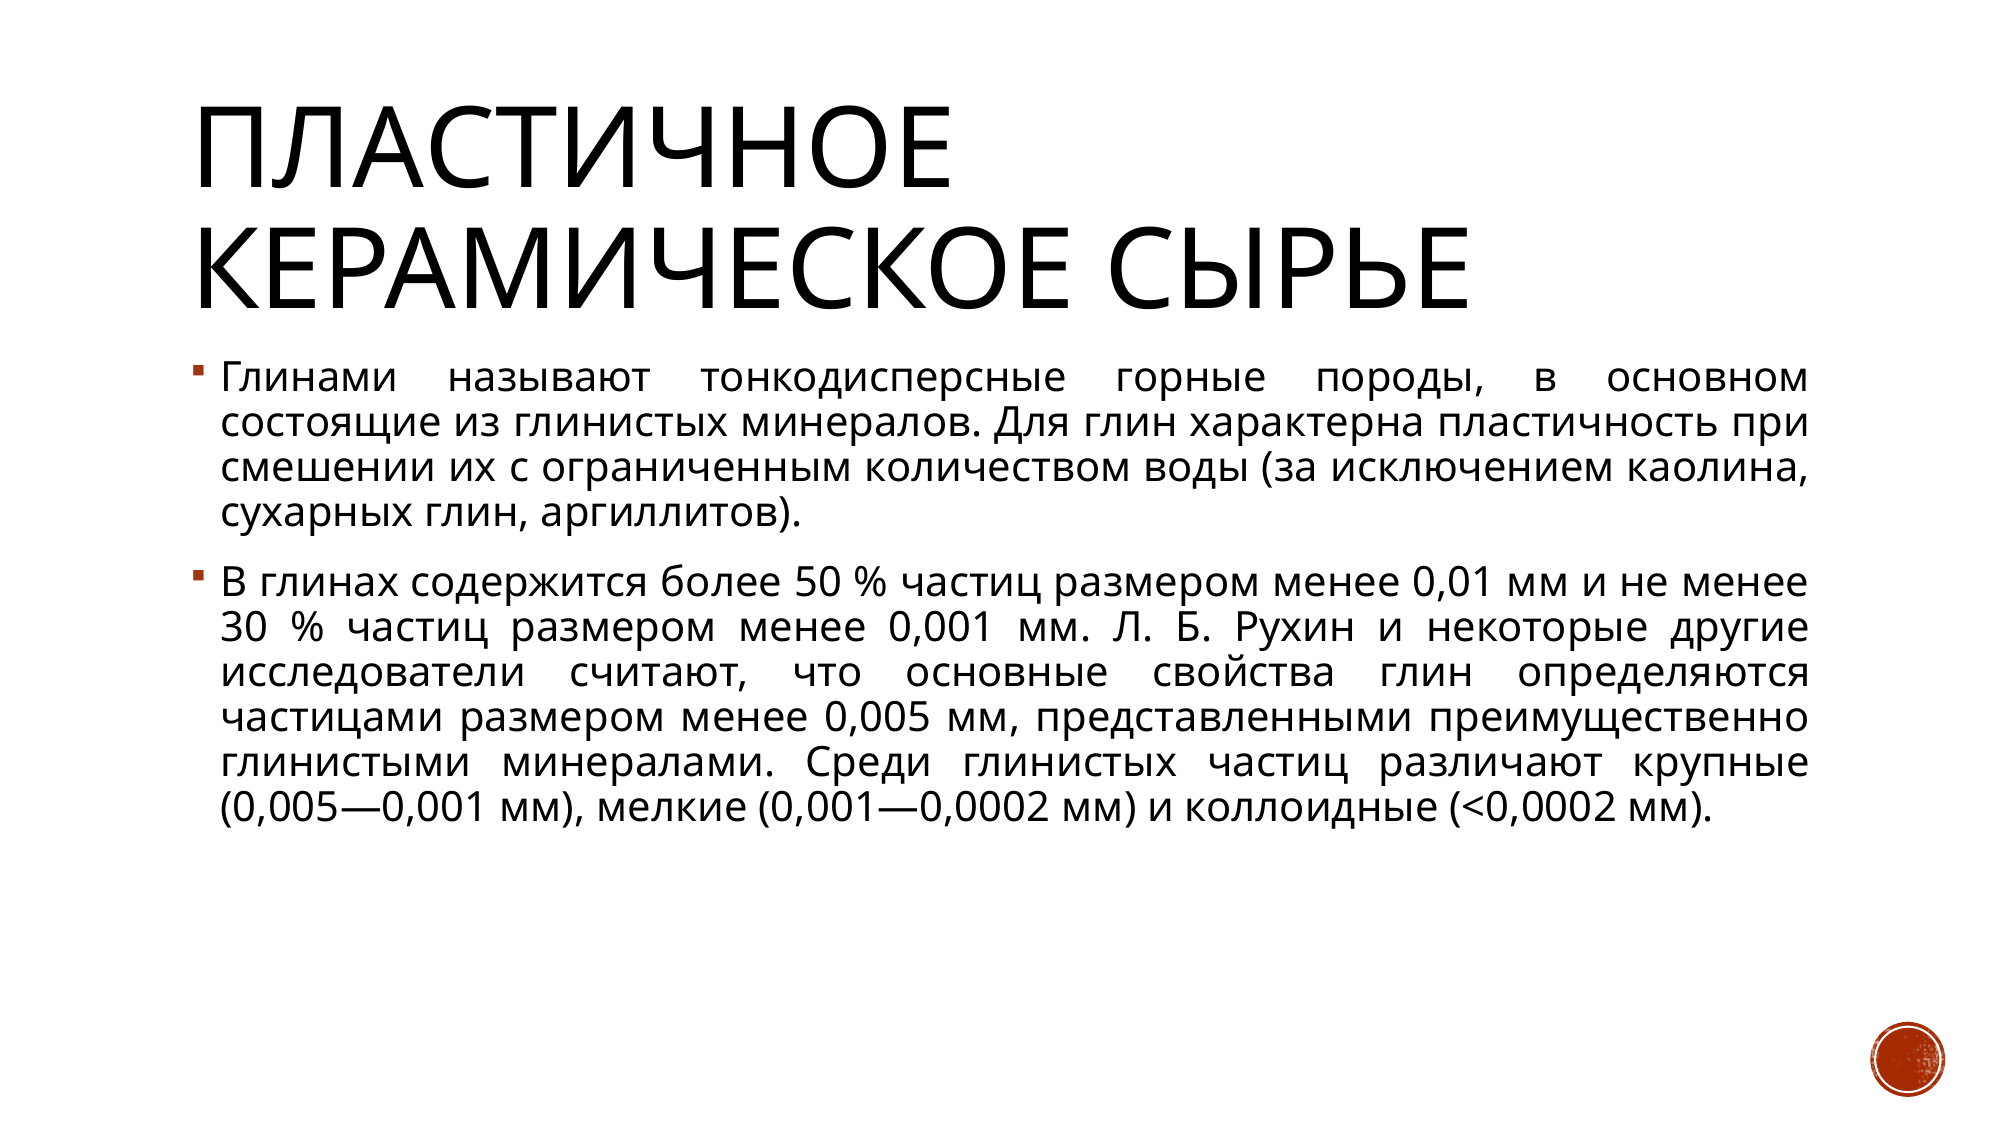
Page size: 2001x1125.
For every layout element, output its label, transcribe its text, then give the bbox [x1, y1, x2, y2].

list Глинами называют тонкодисперсные горные породы, в основном состоящие из глинистых минералов. Для глин характерна пластичность при смешении их с ограниченным количеством воды (за исключением каолина, сухарных глин, аргиллитов). В глинах содержится более 50 % частиц размером менее 0,01 мм и не менее 30 % частиц размером менее 0,001 мм. Л. Б. Рухин и некоторые другие исследователи считают, что основные свойства глин определяются частицами размером менее 0,005 мм, представленными преимущественно глинистыми минералами. Среди глинистых частиц различают крупные (0,005—0,001 мм), мелкие (0,001—0,0002 мм) и коллоидные (<0,0002 мм). [175, 348, 1826, 1013]
title Пластичное керамическое сырье [175, 79, 1826, 344]
